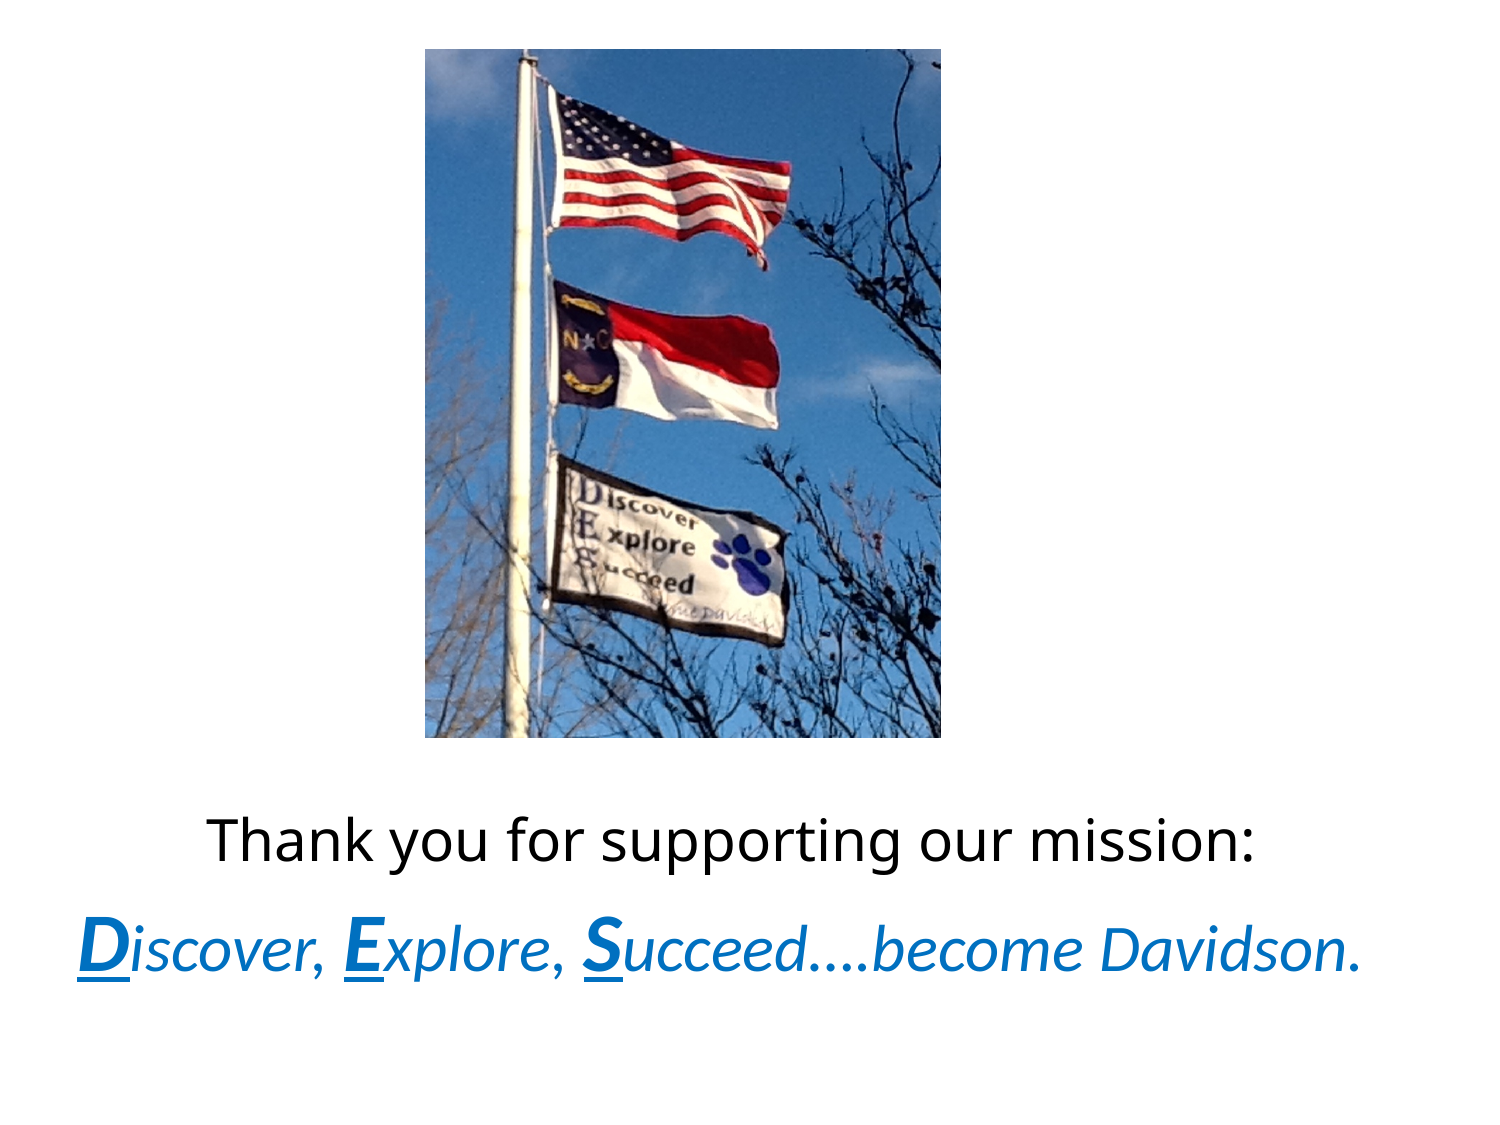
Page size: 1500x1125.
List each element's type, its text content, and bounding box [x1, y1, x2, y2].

list Discover, Explore, Succeed….become Davidson. [62, 880, 1438, 1013]
picture [424, 49, 941, 738]
title Thank you for supporting our mission: [87, 787, 1375, 880]
